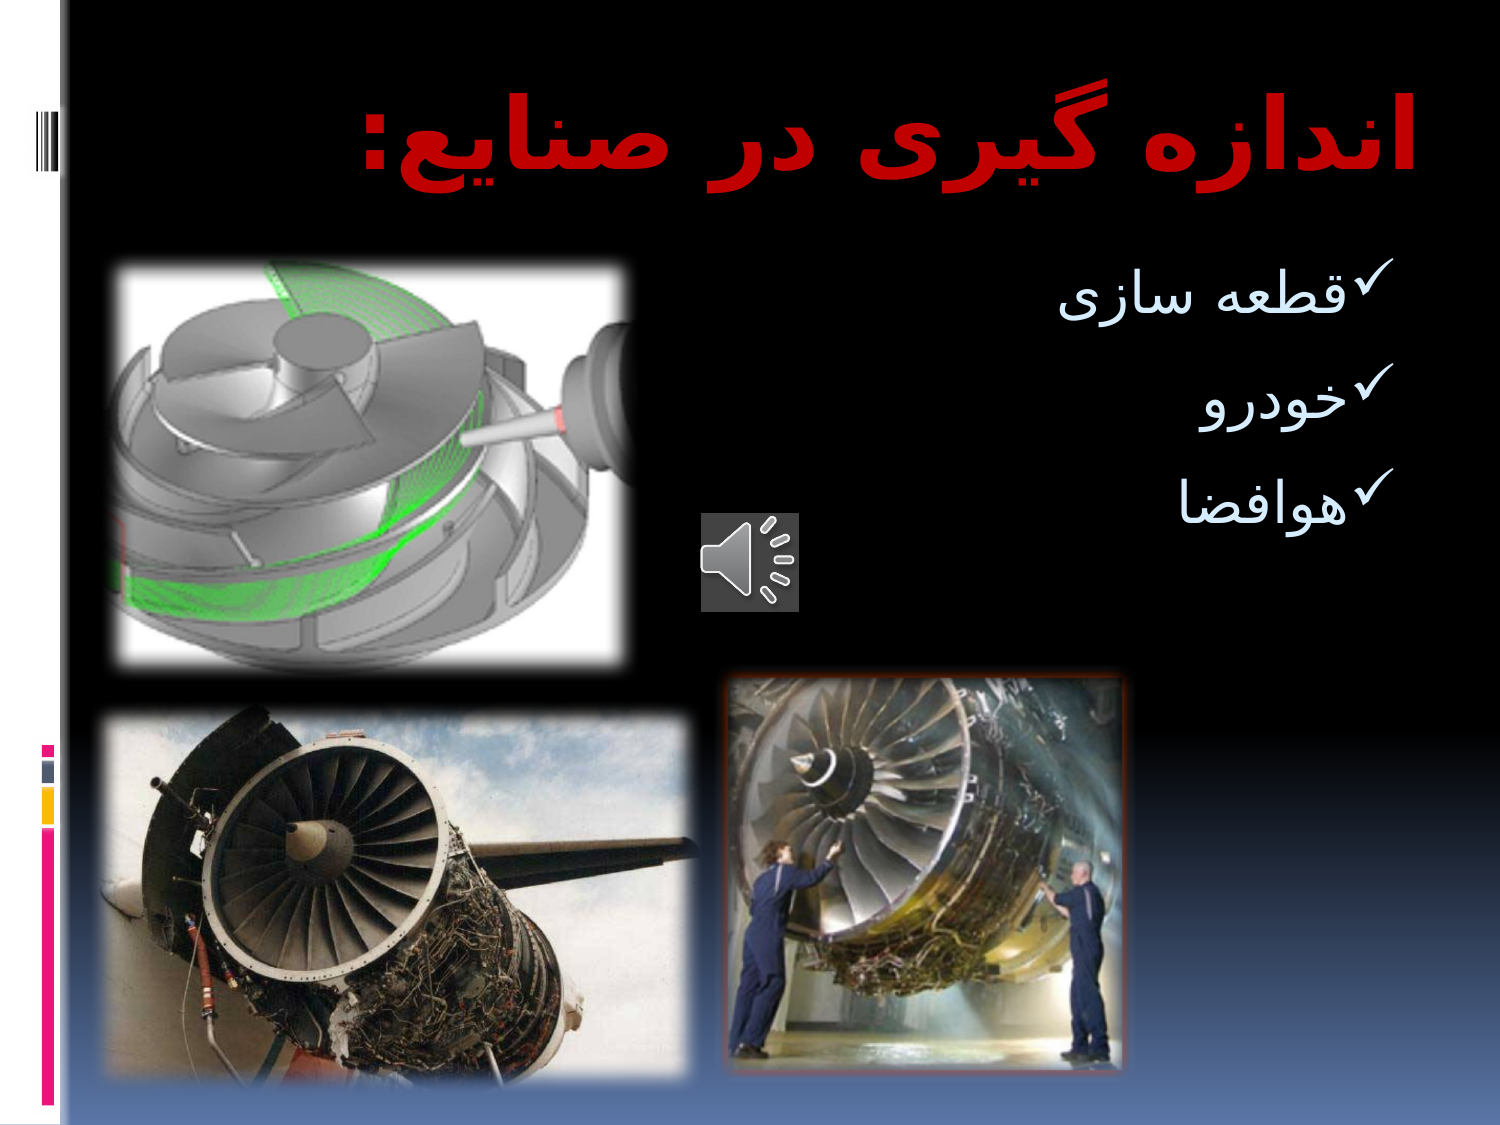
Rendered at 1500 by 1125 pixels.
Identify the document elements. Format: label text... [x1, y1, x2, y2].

text_box قطعه سازی خودرو هوافضا [849, 212, 1413, 543]
picture [99, 249, 642, 683]
picture [87, 699, 705, 1095]
picture [712, 661, 1138, 1087]
picture [699, 512, 801, 613]
text_box اندازه گیری در صنایع: [125, 62, 1438, 198]
